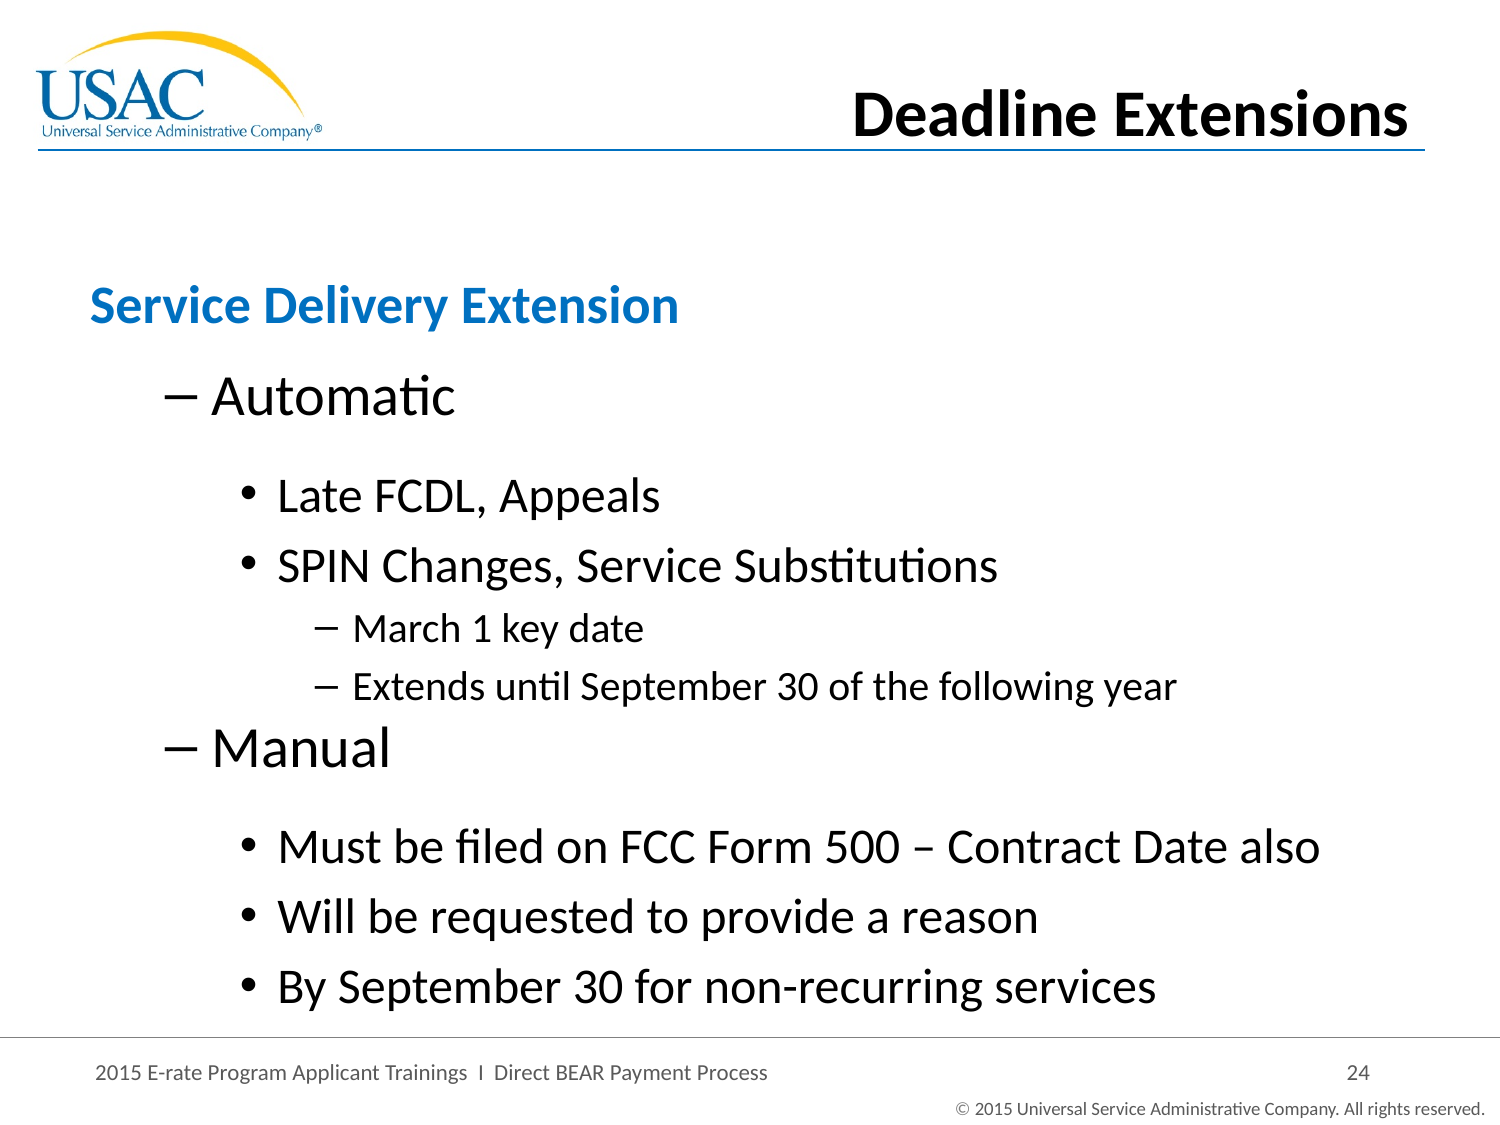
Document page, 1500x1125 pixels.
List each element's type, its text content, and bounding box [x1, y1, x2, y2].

list Automatic Late FCDL, Appeals SPIN Changes, Service Substitutions March 1 key date Extends until September 30 of the following year Manual Must be filed on FCC Form 500 – Contract Date also Will be requested to provide a reason By September 30 for non-recurring services [75, 363, 1425, 1013]
picture [11, 12, 350, 163]
list Deadline Extensions [412, 62, 1425, 150]
list Service Delivery Extension [75, 262, 1425, 363]
